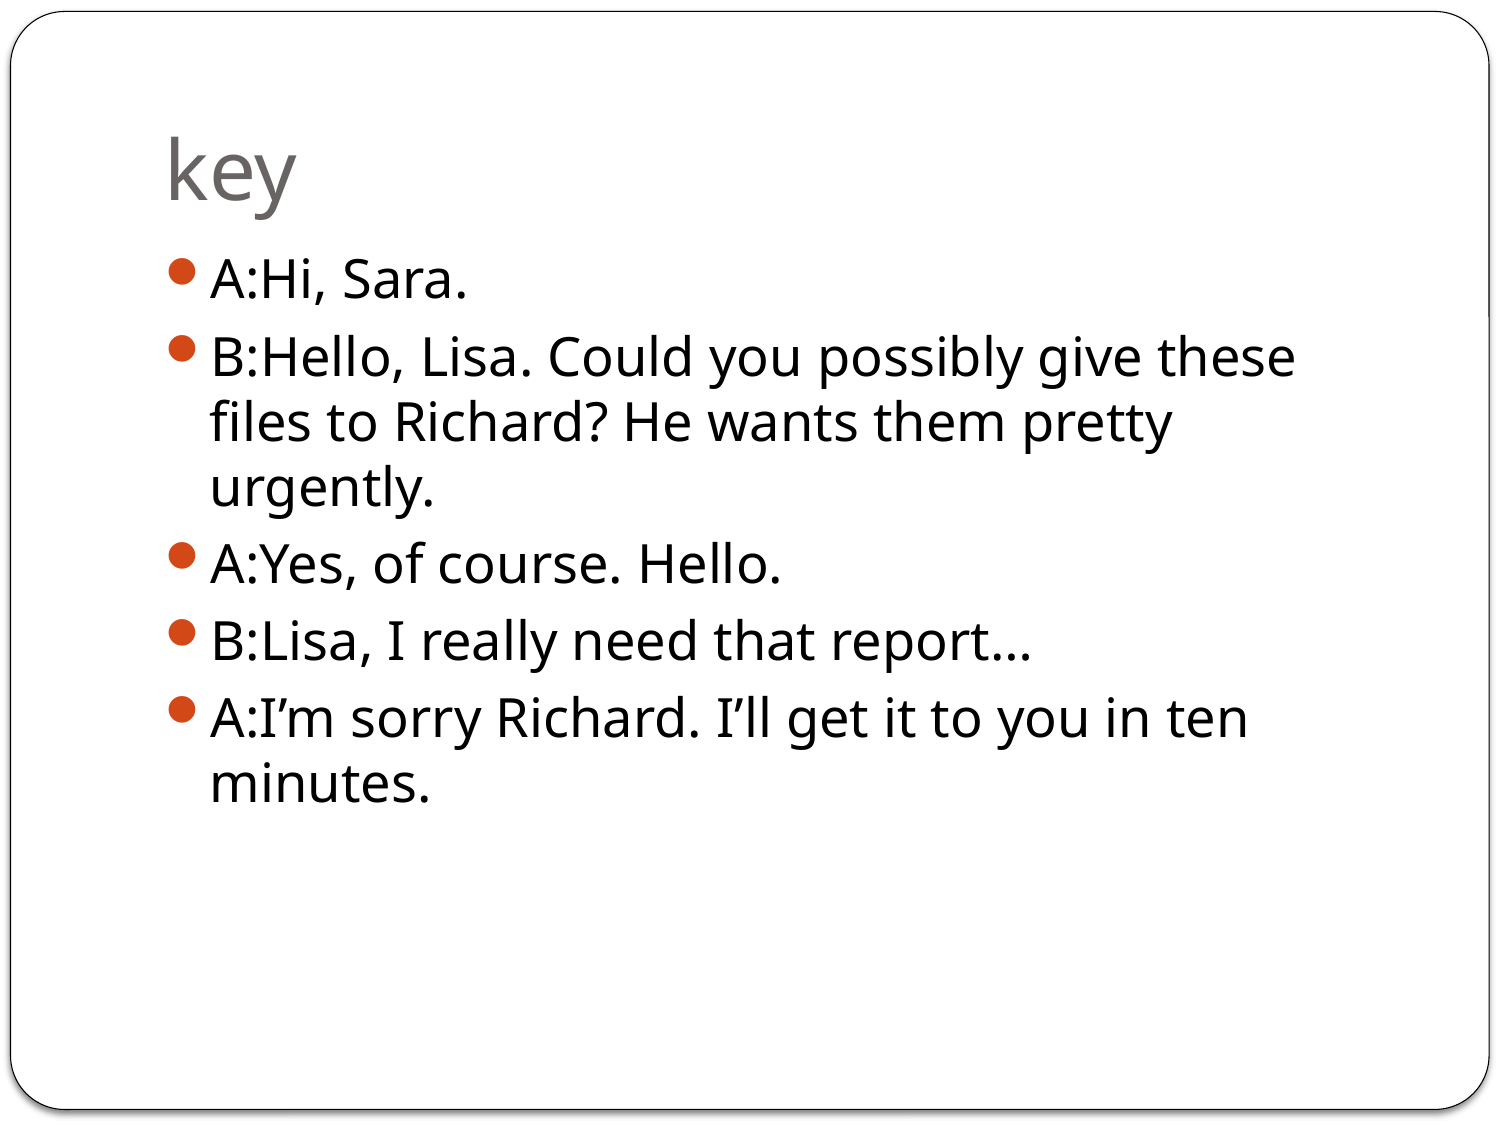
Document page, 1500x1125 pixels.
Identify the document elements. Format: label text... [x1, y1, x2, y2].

title key [150, 45, 1425, 233]
list A:Hi, Sara. B:Hello, Lisa. Could you possibly give these files to Richard? He wants them pretty urgently. A:Yes, of course. Hello. B:Lisa, I really need that report… A:I’m sorry Richard. I’ll get it to you in ten minutes. [150, 237, 1425, 988]
